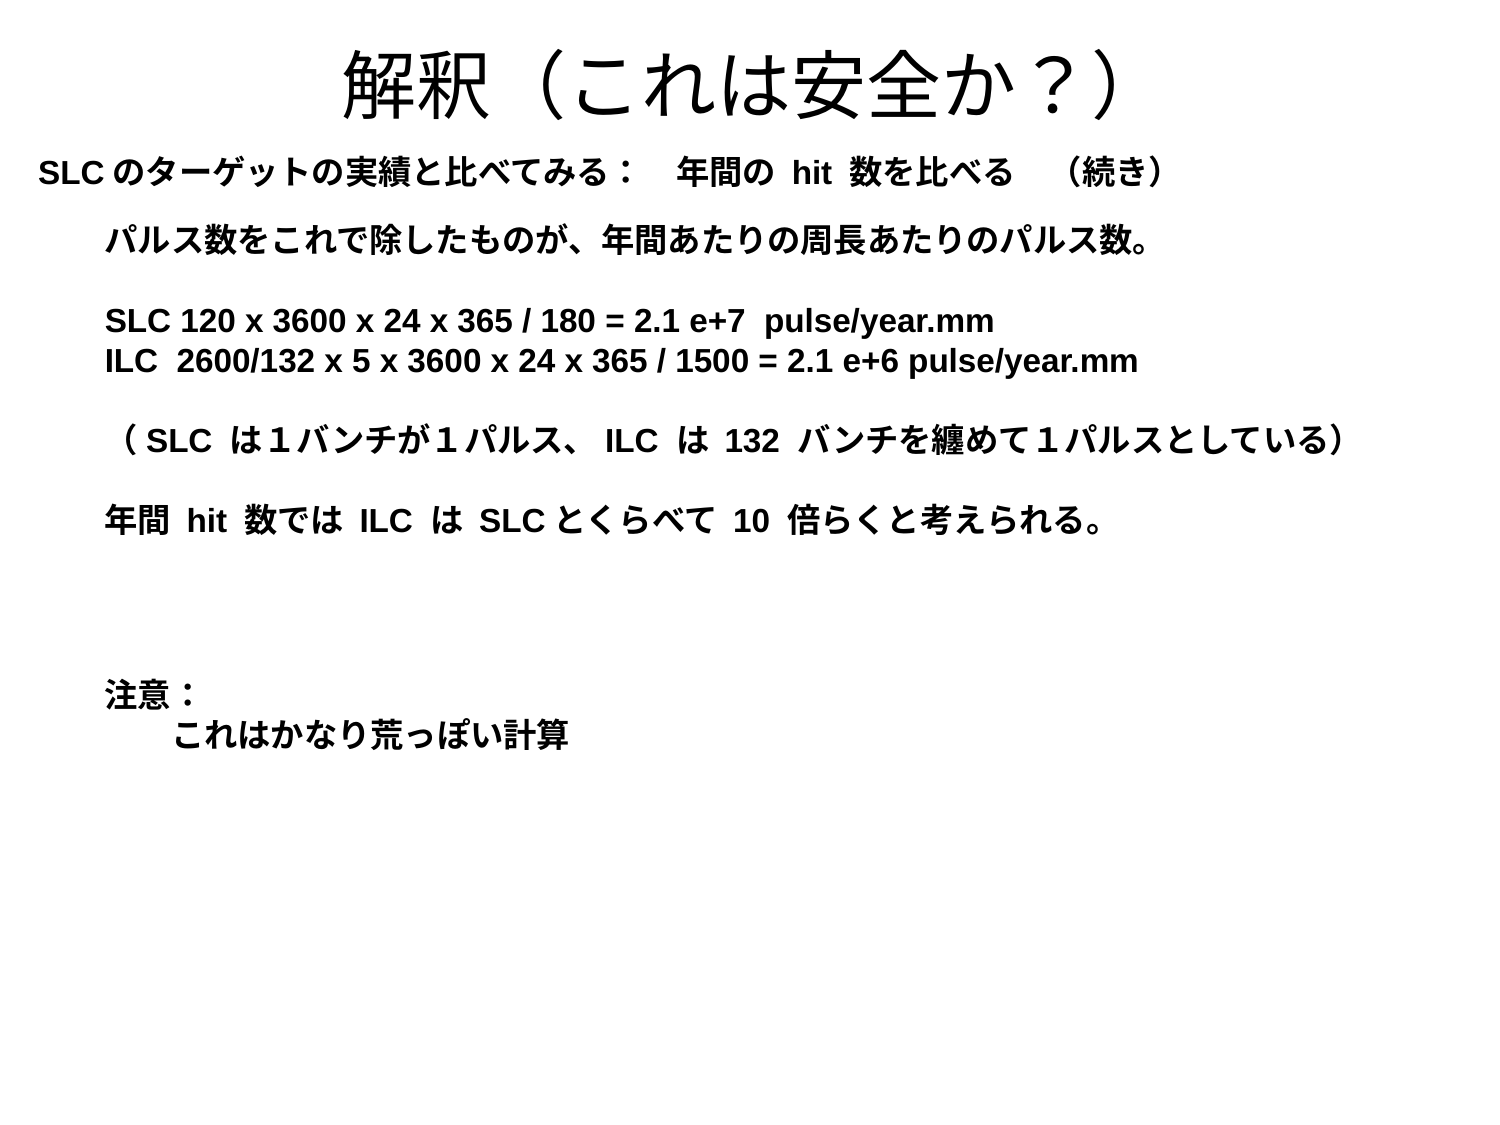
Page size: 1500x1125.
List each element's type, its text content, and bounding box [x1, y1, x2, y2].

text_box パルス数をこれで除したものが、年間あたりの周長あたりのパルス数。 SLC 120 x 3600 x 24 x 365 / 180 = 2.1 e+7 pulse/year.mm ILC 2600/132 x 5 x 3600 x 24 x 365 / 1500 = 2.1 e+6 pulse/year.mm （SLC は１バンチが１パルス、ILC は 132 バンチを纏めて１パルスとしている） 年間 hit 数では ILC は SLCとくらべて 10 倍らくと考えられる。 [90, 211, 1447, 547]
text_box 解釈（これは安全か？） [23, 30, 1485, 136]
text_box SLCのターゲットの実績と比べてみる： 年間の hit 数を比べる （続き） [23, 144, 1320, 199]
text_box 注意： これはかなり荒っぽい計算 [90, 666, 1447, 762]
